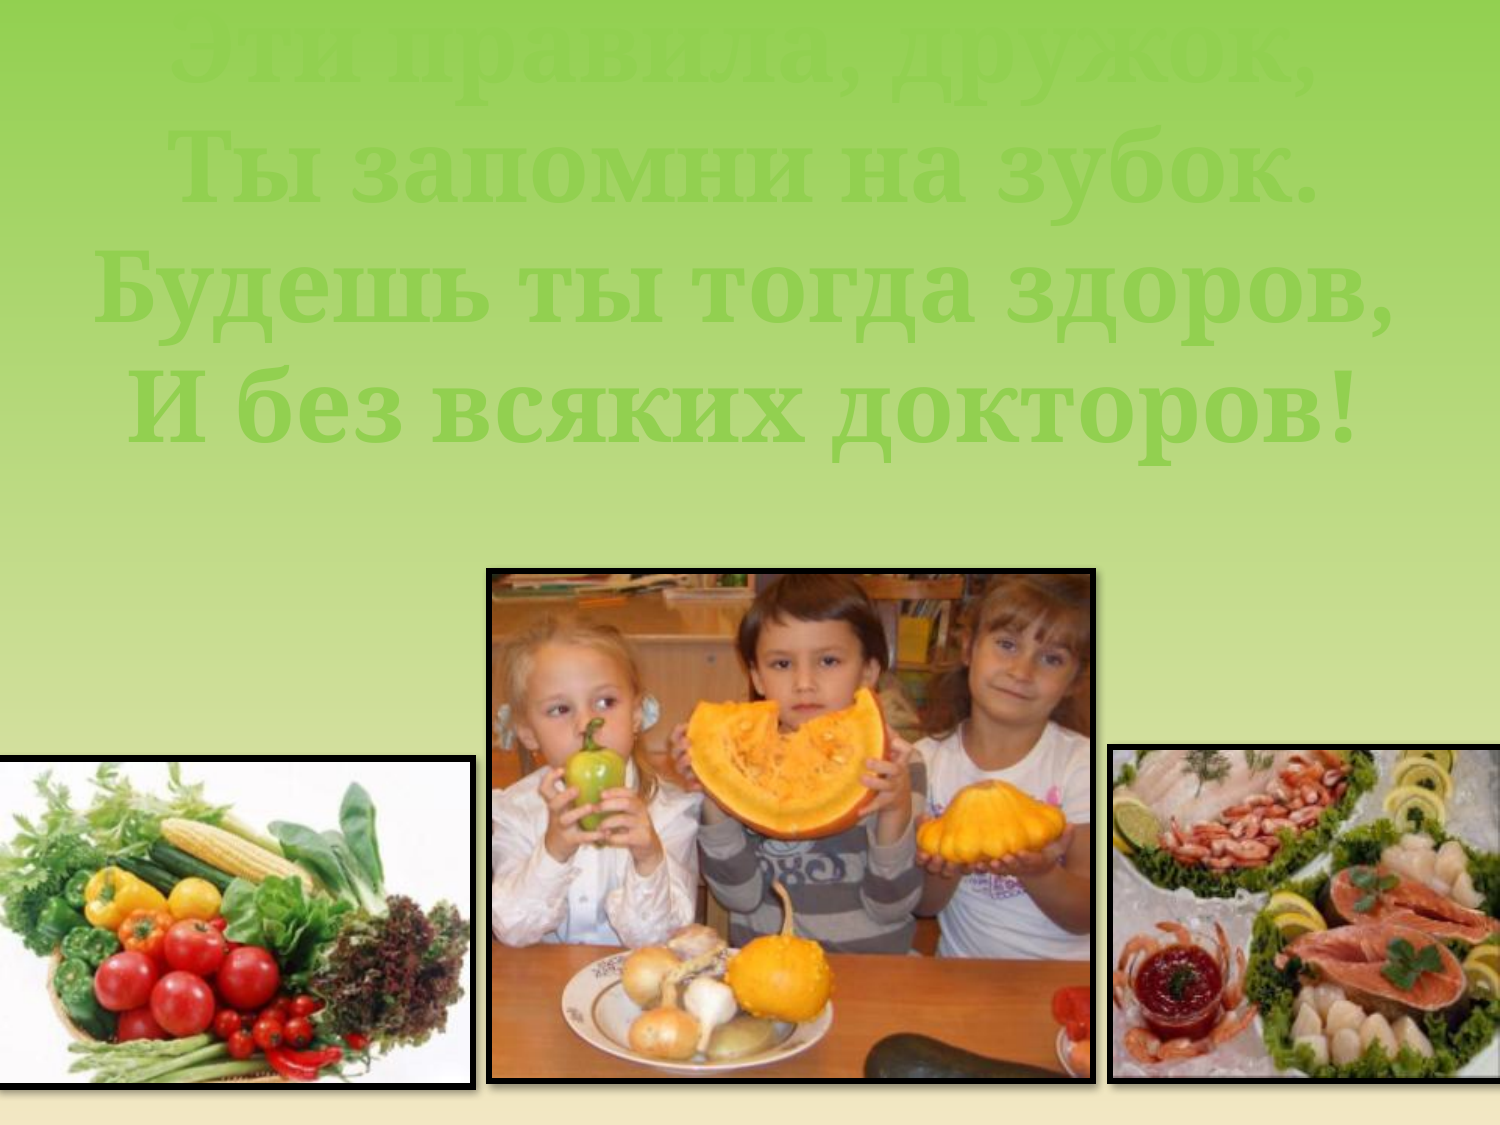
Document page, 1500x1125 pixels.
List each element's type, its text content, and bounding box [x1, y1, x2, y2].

picture [0, 761, 470, 1084]
picture [1112, 749, 1500, 1079]
title Эти правила, дружок, Ты запомни на зубок. Будешь ты тогда здоров, И без всяких докторов! [70, 0, 1421, 565]
picture [491, 573, 1090, 1079]
